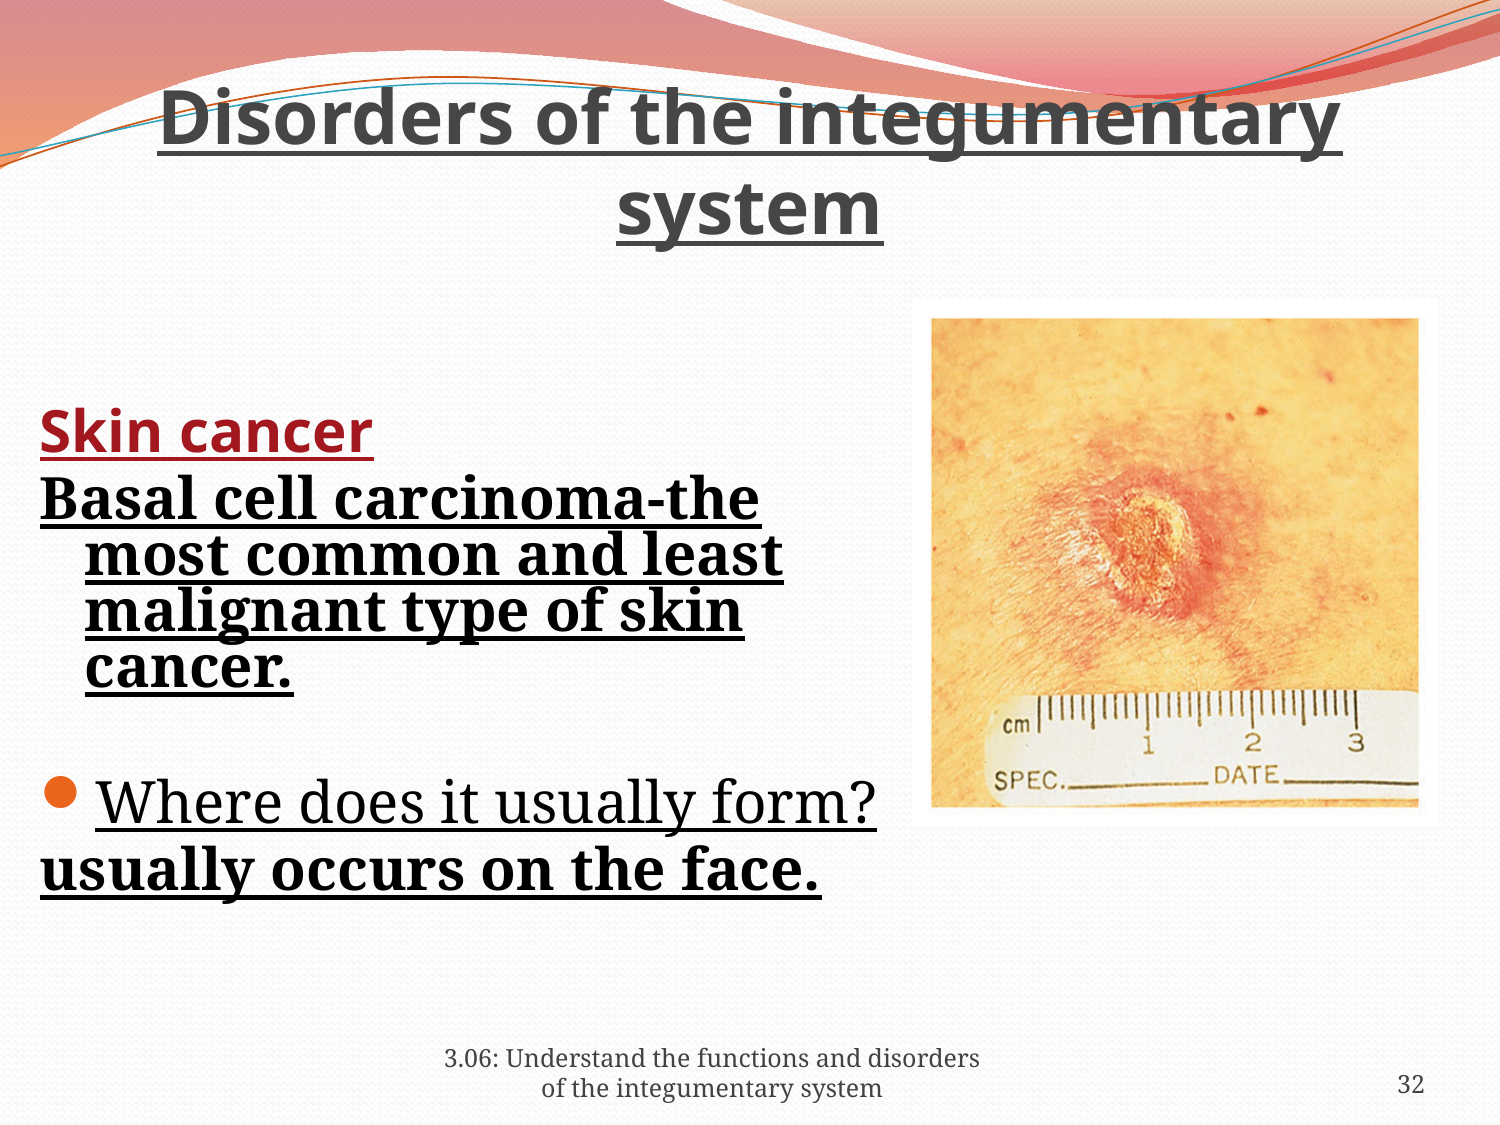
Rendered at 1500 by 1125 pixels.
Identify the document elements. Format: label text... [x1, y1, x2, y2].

slide_number 32 [1299, 1042, 1425, 1103]
footer 3.06: Understand the functions and disorders of the integumentary system [437, 1042, 988, 1103]
list Skin cancer Basal cell carcinoma-the most common and least malignant type of skin cancer. Where does it usually form? usually occurs on the face. [24, 399, 901, 963]
title Disorders of the integumentary system [74, 62, 1426, 251]
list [912, 299, 1438, 828]
